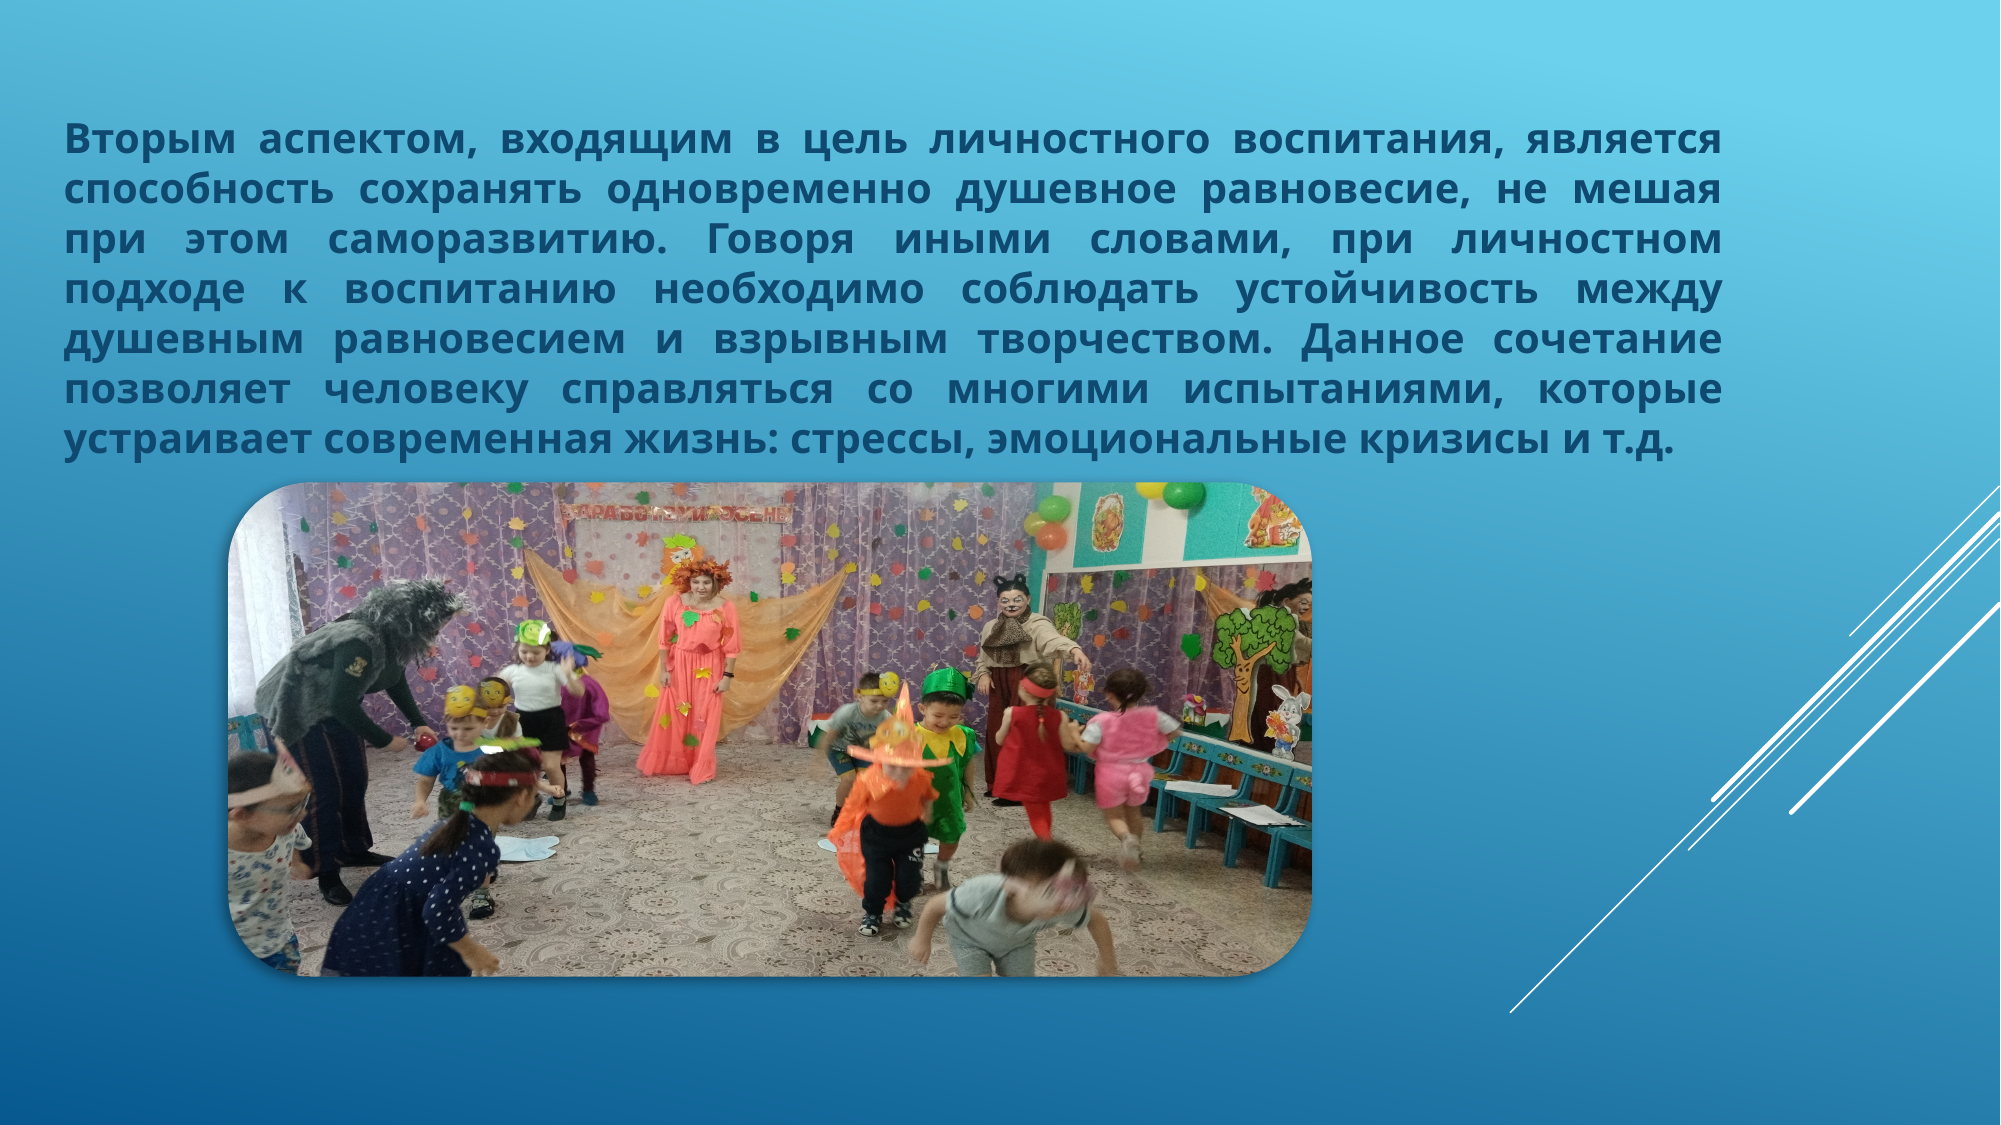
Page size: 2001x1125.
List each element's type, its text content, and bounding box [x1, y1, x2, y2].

picture [227, 482, 1313, 977]
list Вторым аспектом, входящим в цель личностного воспитания, является способность сохранять одновременно душевное равновесие, не мешая при этом саморазвитию. Говоря иными словами, при личностном подходе к воспитанию необходимо соблюдать устойчивость между душевным равновесием и взрывным творчеством. Данное сочетание позволяет человеку справляться со многими испытаниями, которые устраивает современная жизнь: стрессы, эмоциональные кризисы и т.д. [48, 74, 1739, 501]
